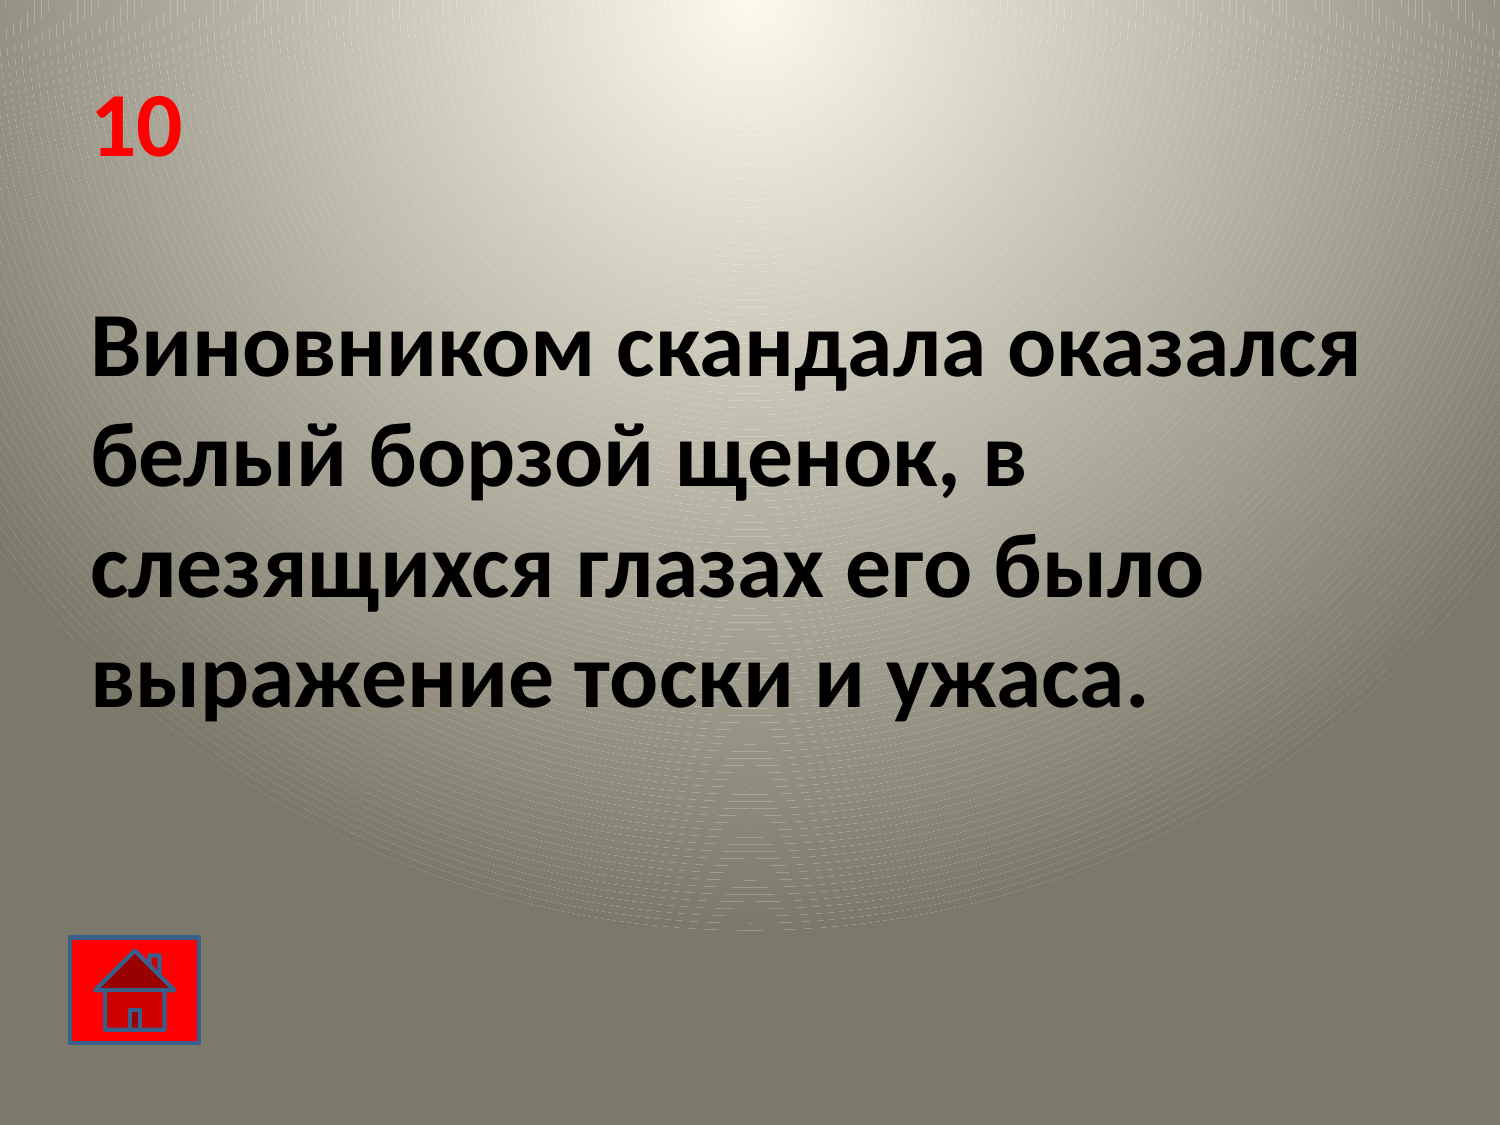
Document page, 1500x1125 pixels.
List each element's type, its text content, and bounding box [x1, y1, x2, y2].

title 10 Виновником скандала оказался белый борзой щенок, в слезящихся глазах его было выражение тоски и ужаса. [75, 45, 1442, 856]
text_box [68, 935, 201, 1045]
